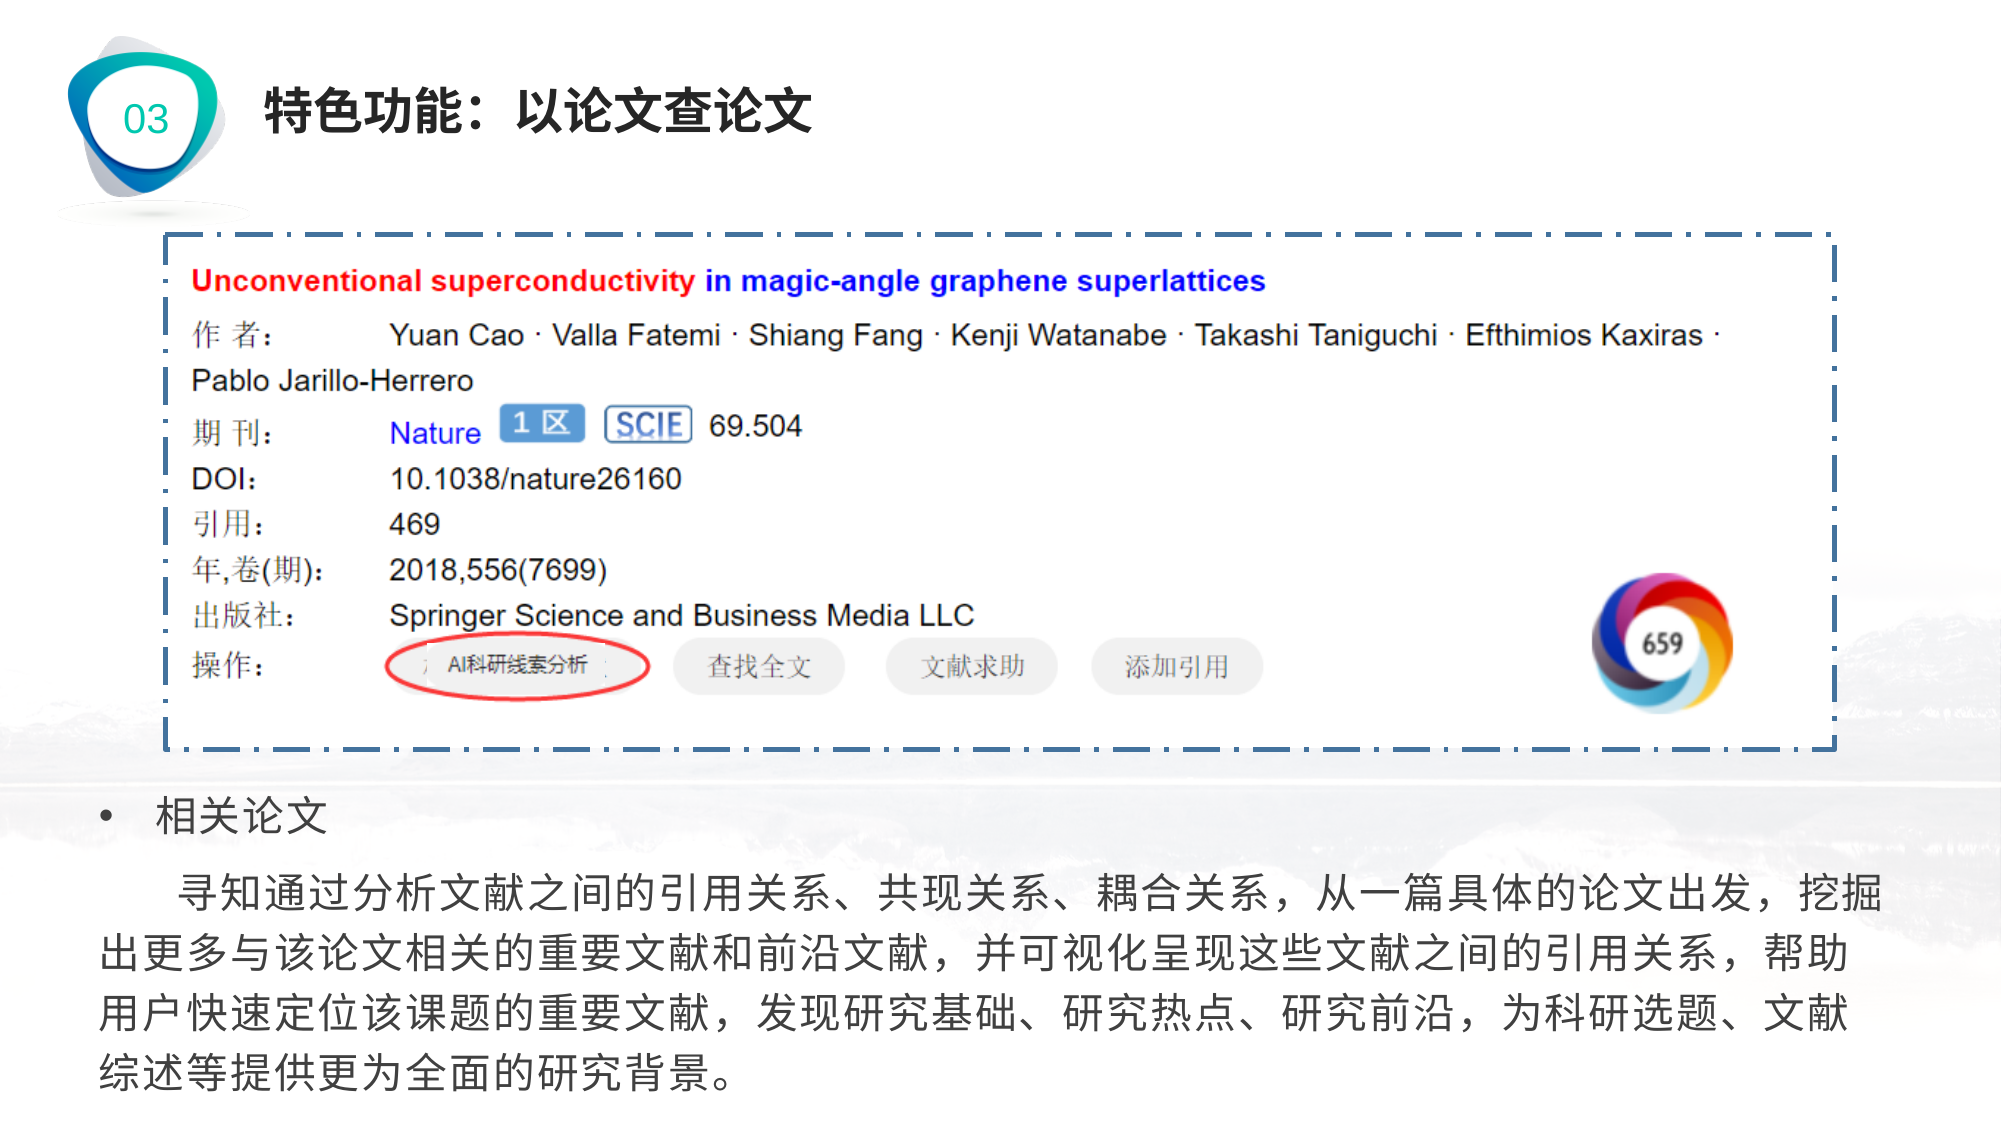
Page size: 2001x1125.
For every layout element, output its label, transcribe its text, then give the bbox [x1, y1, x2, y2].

picture [167, 237, 1833, 748]
text_box 相关论文 寻知通过分析文献之间的引用关系、共现关系、耦合关系，从一篇具体的论文出发，挖掘出更多与该论文相关的重要文献和前沿文献，并可视化呈现这些文献之间的引用关系，帮助用户快速定位该课题的重要文献，发现研究基础、研究热点、研究前沿，为科研选题、文献综述等提供更为全面的研究背景。 [88, 775, 1905, 1111]
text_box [57, 36, 872, 227]
